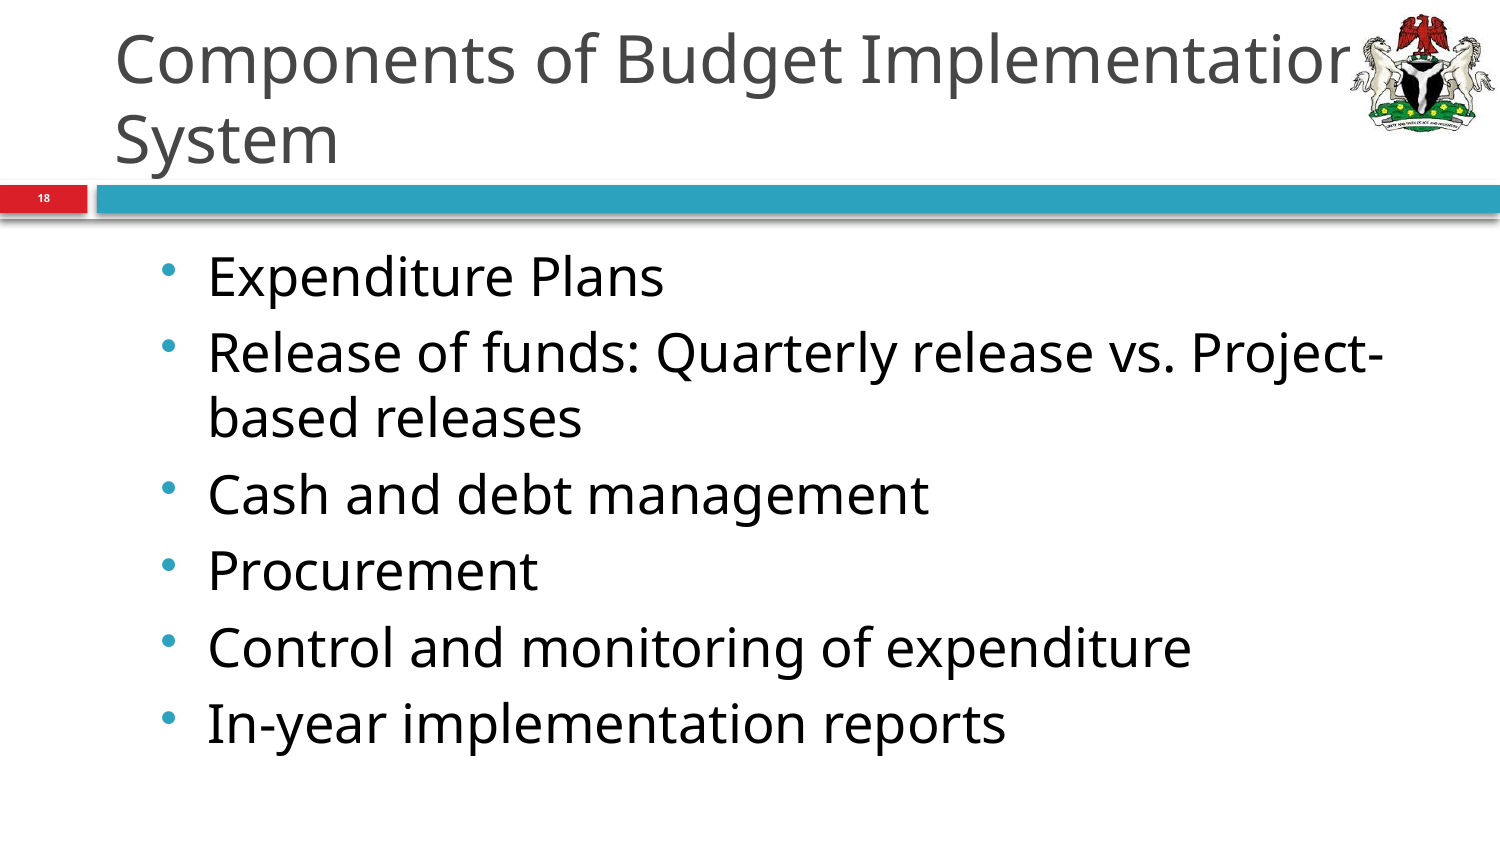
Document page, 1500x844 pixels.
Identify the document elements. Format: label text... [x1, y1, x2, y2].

list Expenditure Plans Release of funds: Quarterly release vs. Project-based releases Cash and debt management Procurement Control and monitoring of expenditure In-year implementation reports [87, 234, 1438, 815]
picture [1349, 9, 1498, 136]
title Components of Budget Implementation System [99, 19, 1438, 185]
slide_number 18 [0, 184, 88, 215]
